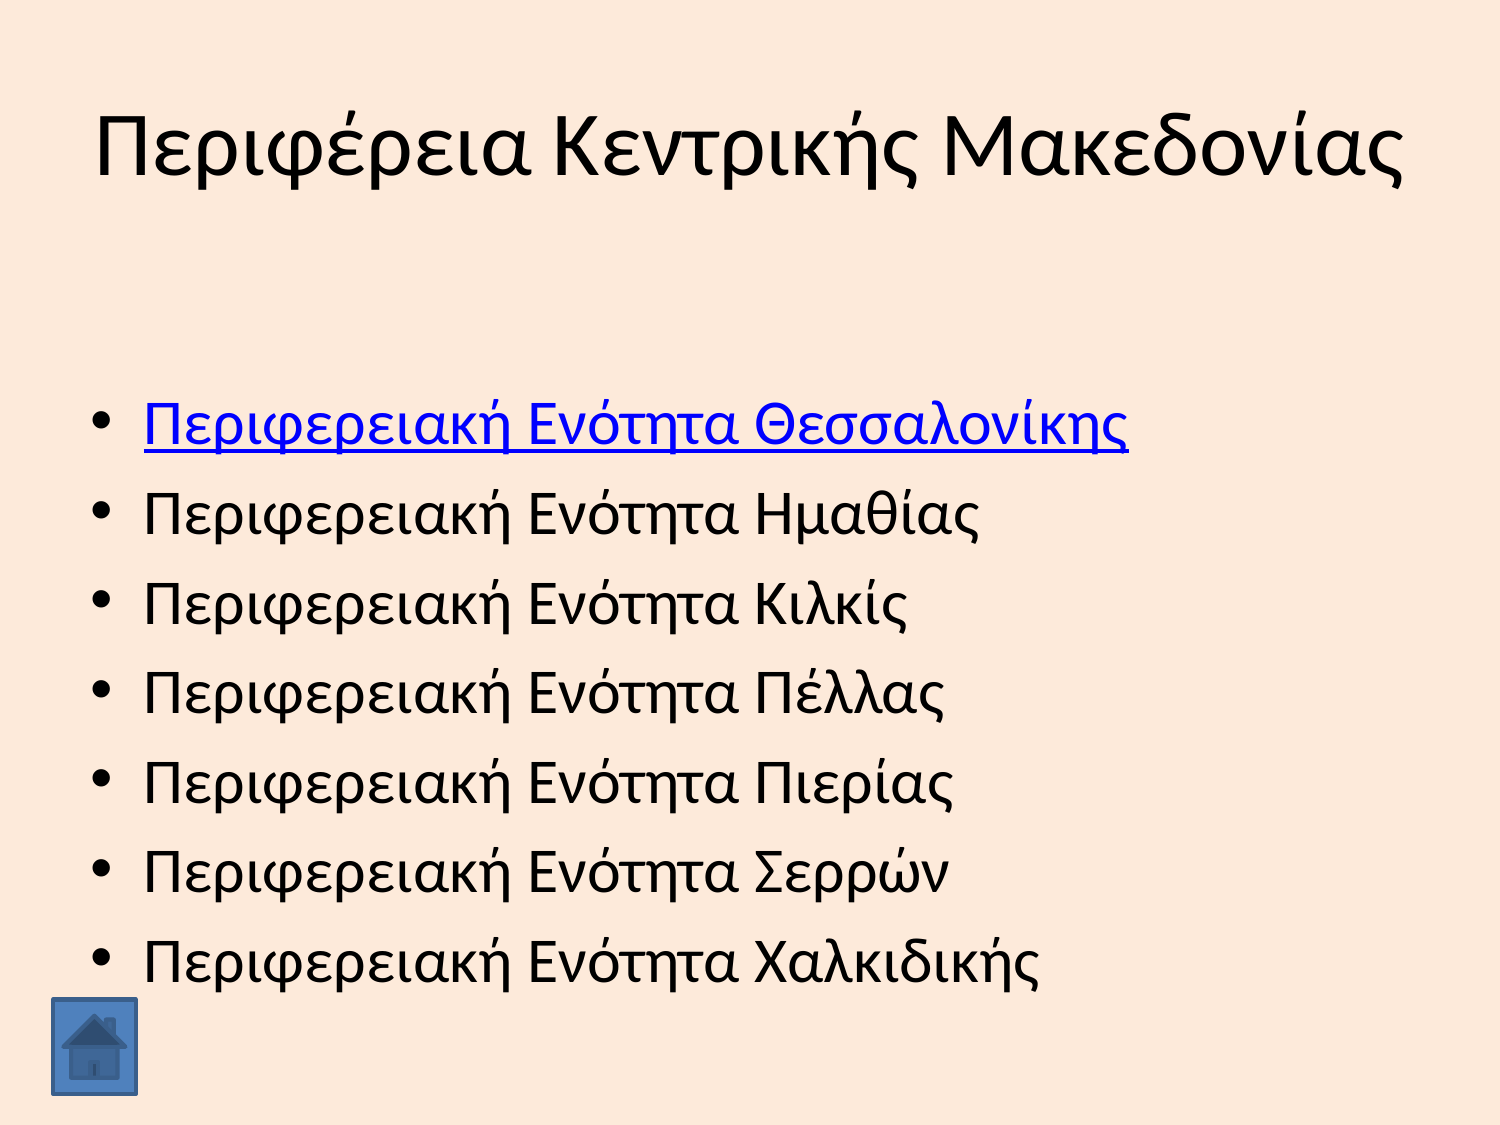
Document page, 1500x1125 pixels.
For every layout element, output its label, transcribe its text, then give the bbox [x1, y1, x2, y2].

text_box [51, 997, 138, 1096]
list Περιφερειακή Ενότητα Θεσσαλονίκης Περιφερειακή Ενότητα Ημαθίας Περιφερειακή Ενότητα Κιλκίς Περιφερειακή Ενότητα Πέλλας Περιφερειακή Ενότητα Πιερίας Περιφερειακή Ενότητα Σερρών Περιφερειακή Ενότητα Χαλκιδικής [75, 373, 1353, 1005]
title Περιφέρεια Κεντρικής Μακεδονίας [75, 45, 1425, 233]
